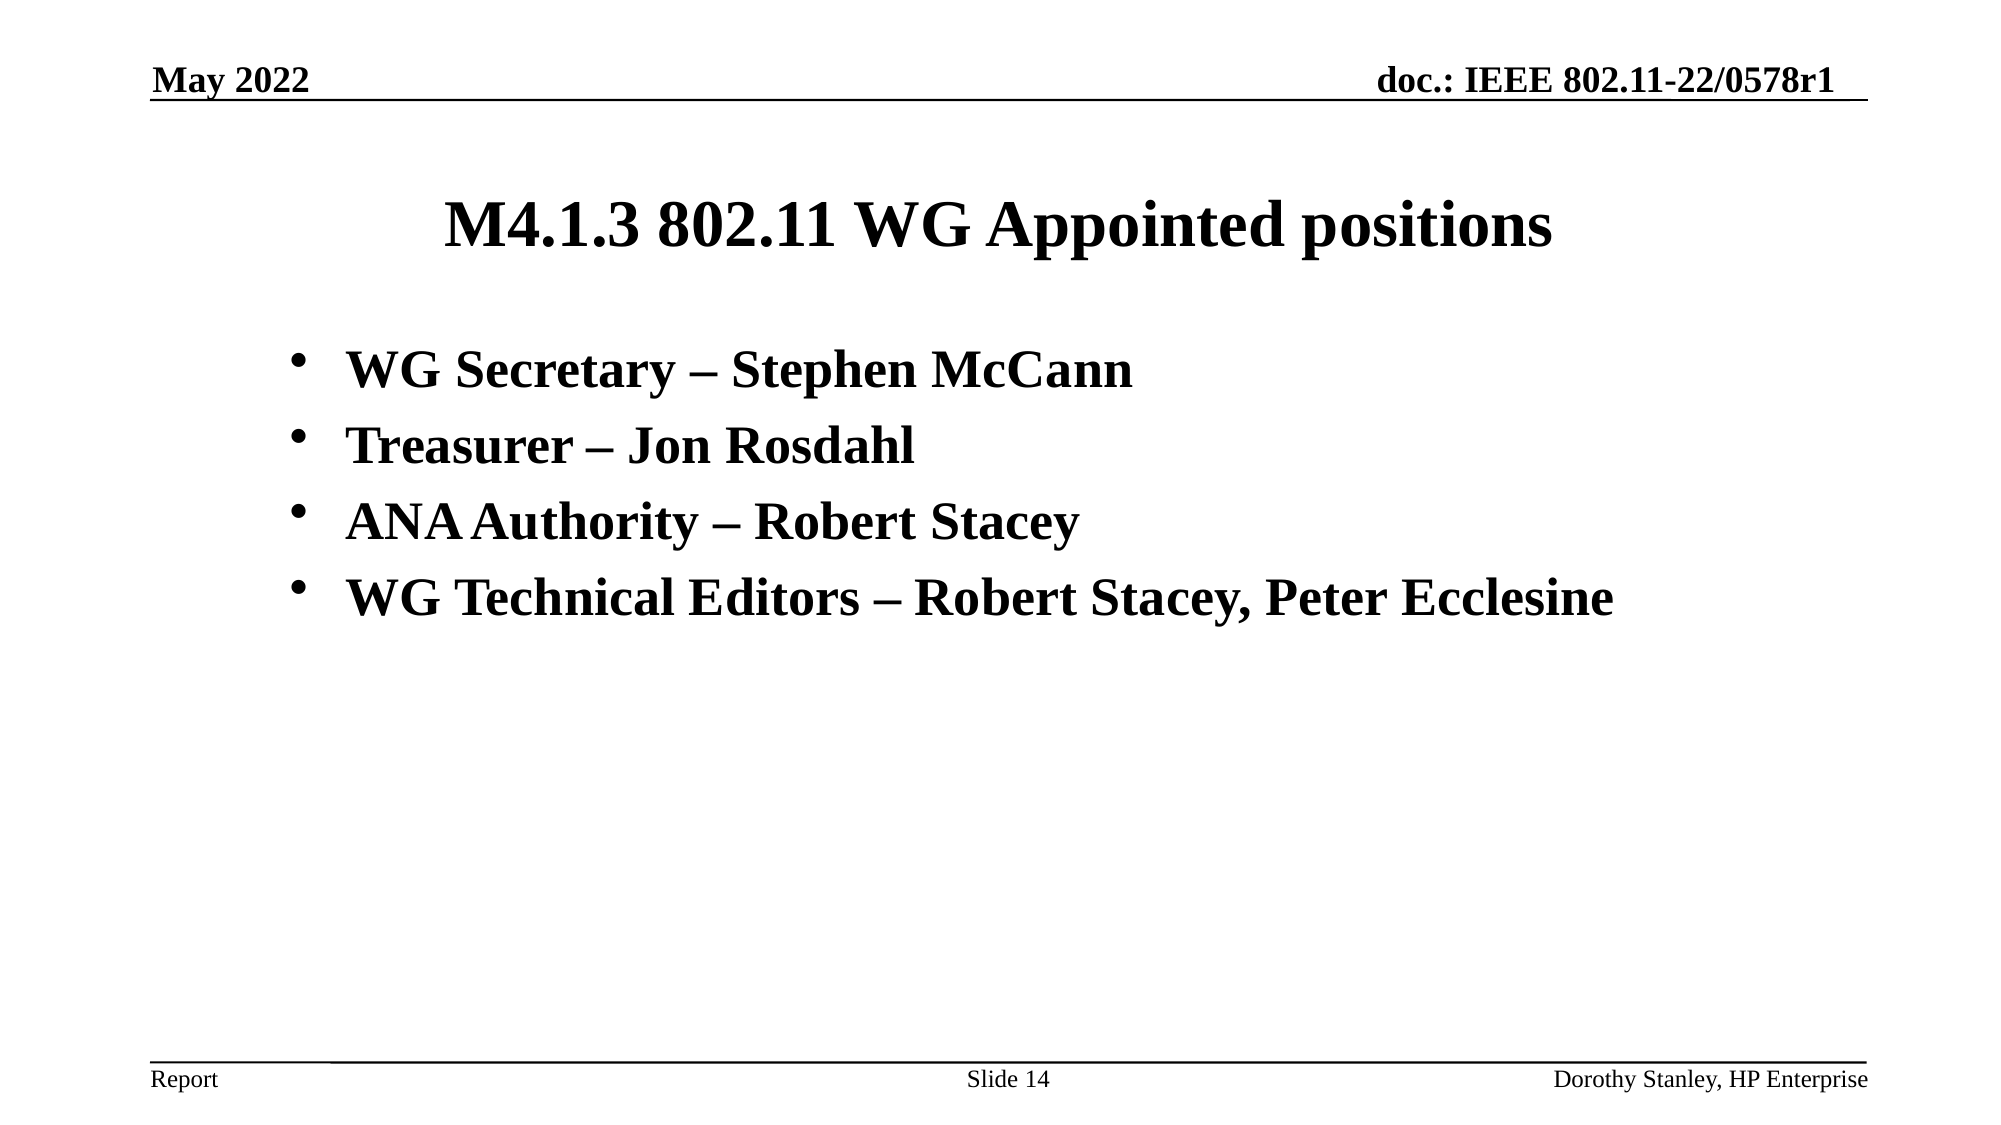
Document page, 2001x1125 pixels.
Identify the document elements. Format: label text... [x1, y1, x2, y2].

list WG Secretary – Stephen McCann Treasurer – Jon Rosdahl ANA Authority – Robert Stacey WG Technical Editors – Robert Stacey, Peter Ecclesine [274, 326, 1750, 1002]
title M4.1.3 802.11 WG Appointed positions [362, 152, 1638, 288]
slide_number Slide 14 [964, 1061, 1053, 1093]
footer Dorothy Stanley, HP Enterprise [1512, 1061, 1869, 1093]
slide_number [152, 54, 406, 101]
